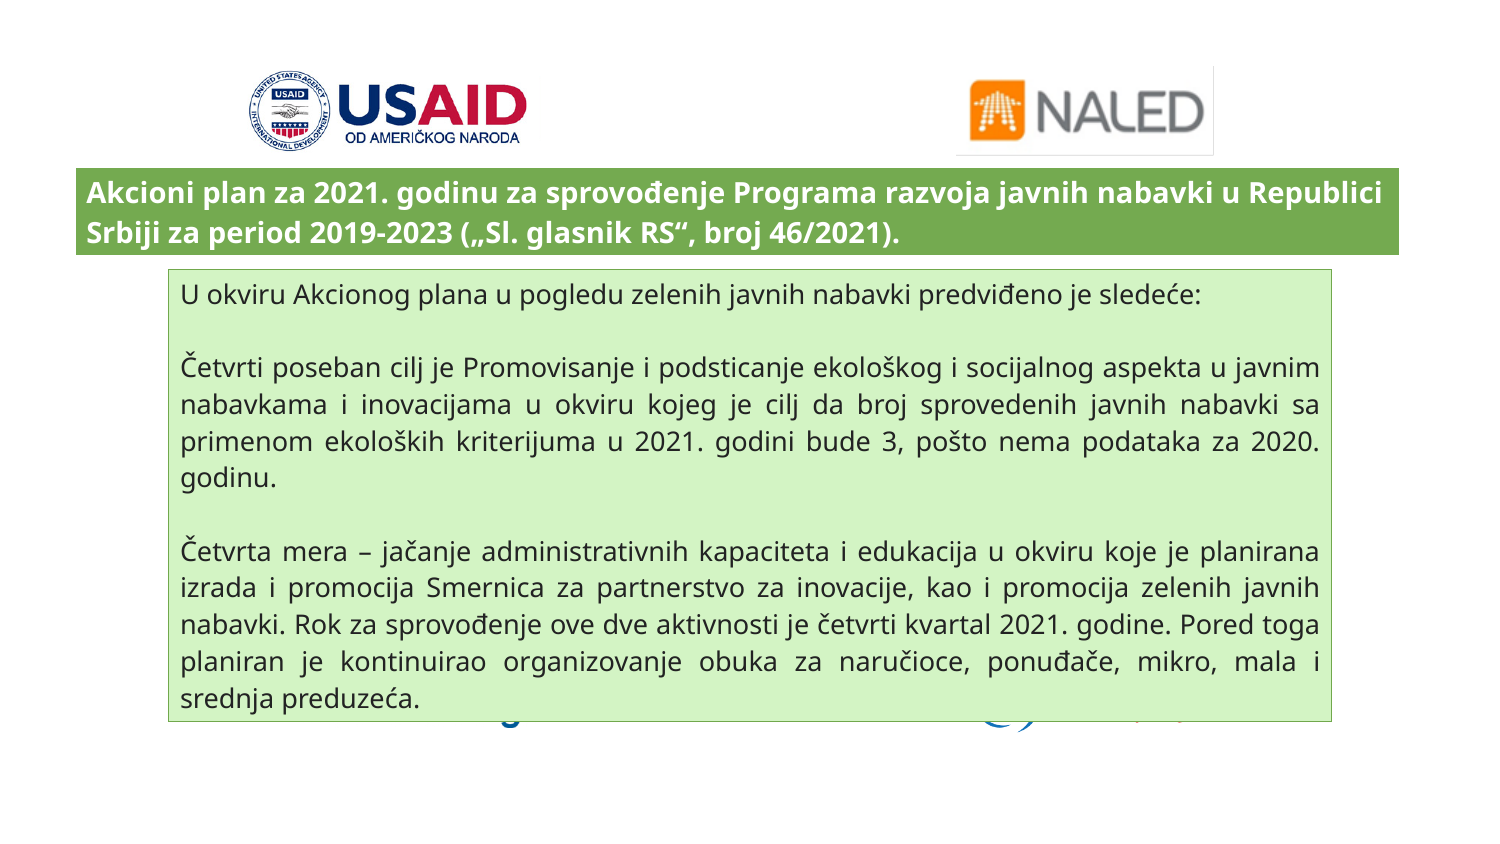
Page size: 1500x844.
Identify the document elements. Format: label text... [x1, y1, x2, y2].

picture [955, 66, 1215, 157]
picture [299, 660, 541, 729]
picture [234, 56, 541, 168]
picture [967, 643, 1204, 746]
table_header Akcioni plan za 2021. godinu za sprovođenje Programa razvoja javnih nabavki u Republici Srbiji za period 2019-2023 („Sl. glasnik RS“, broj 46/2021). [76, 168, 1399, 255]
table_header U okviru Akcionog plana u pogledu zelenih javnih nabavki predviđeno je sledeće: Četvrti poseban cilj je Promovisanje i podsticanje ekološkog i socijalnog aspekta u javnim nabavkama i inovacijama u okviru kojeg je cilj da broj sprovedenih javnih nabavki sa primenom ekoloških kriterijuma u 2021. godini bude 3, pošto nema podataka za 2020. godinu. Četvrta mera – jačanje administrativnih kapaciteta i edukacija u okviru koje je planirana izrada i promocija Smernica za partnerstvo za inovacije, kao i promocija zelenih javnih nabavki. Rok za sprovođenje ove dve aktivnosti je četvrti kvartal 2021. godine. Pored toga planiran je kontinuirao organizovanje obuka za naručioce, ponuđače, mikro, mala i srednja preduzeća. [169, 270, 1331, 721]
